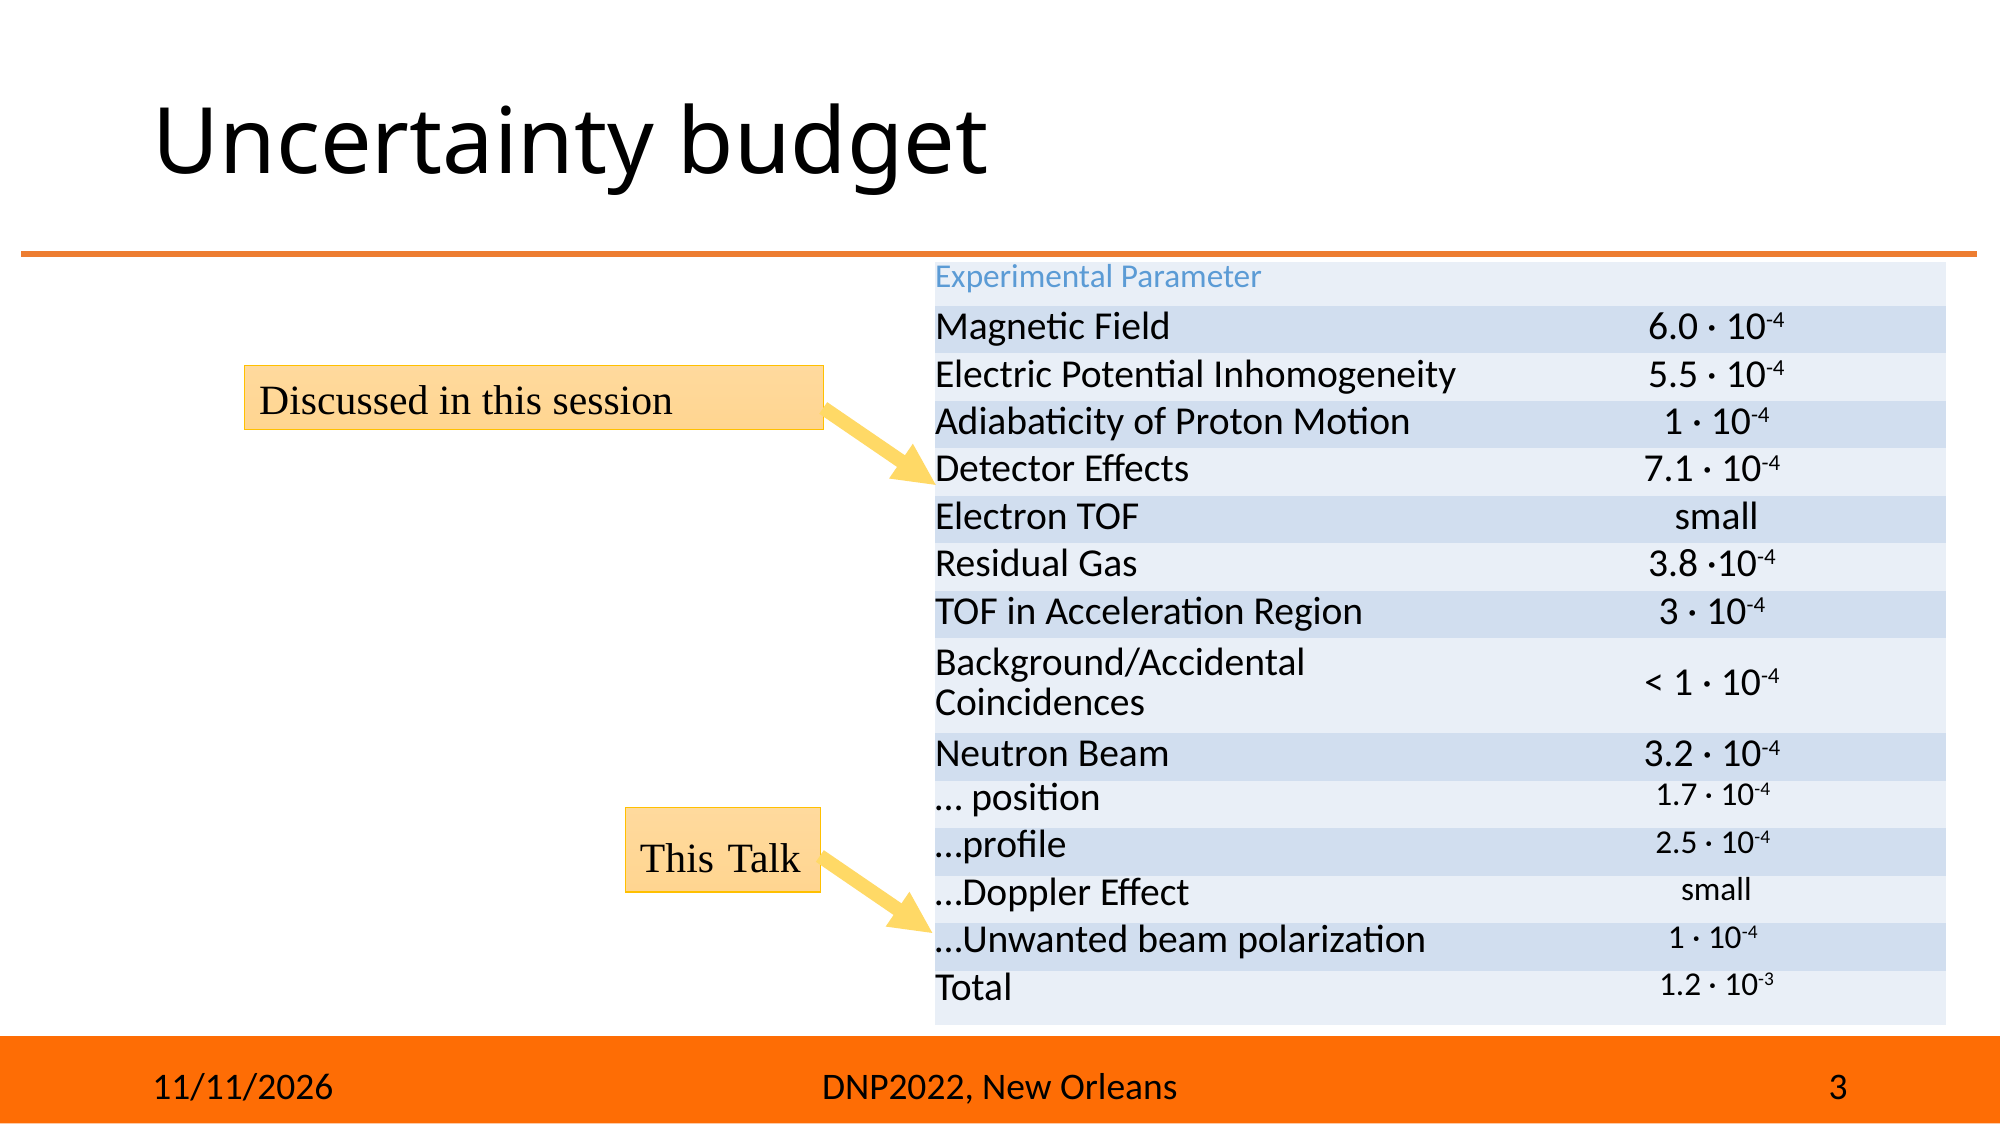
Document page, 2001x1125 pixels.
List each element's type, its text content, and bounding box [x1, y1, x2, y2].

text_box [244, 365, 936, 485]
footer DNP2022, New Orleans [662, 1054, 1338, 1114]
title Uncertainty budget [137, 35, 1863, 251]
slide_number 3 [1412, 1054, 1863, 1114]
text_box [0, 1035, 2000, 1124]
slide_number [137, 1054, 588, 1114]
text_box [625, 807, 933, 933]
